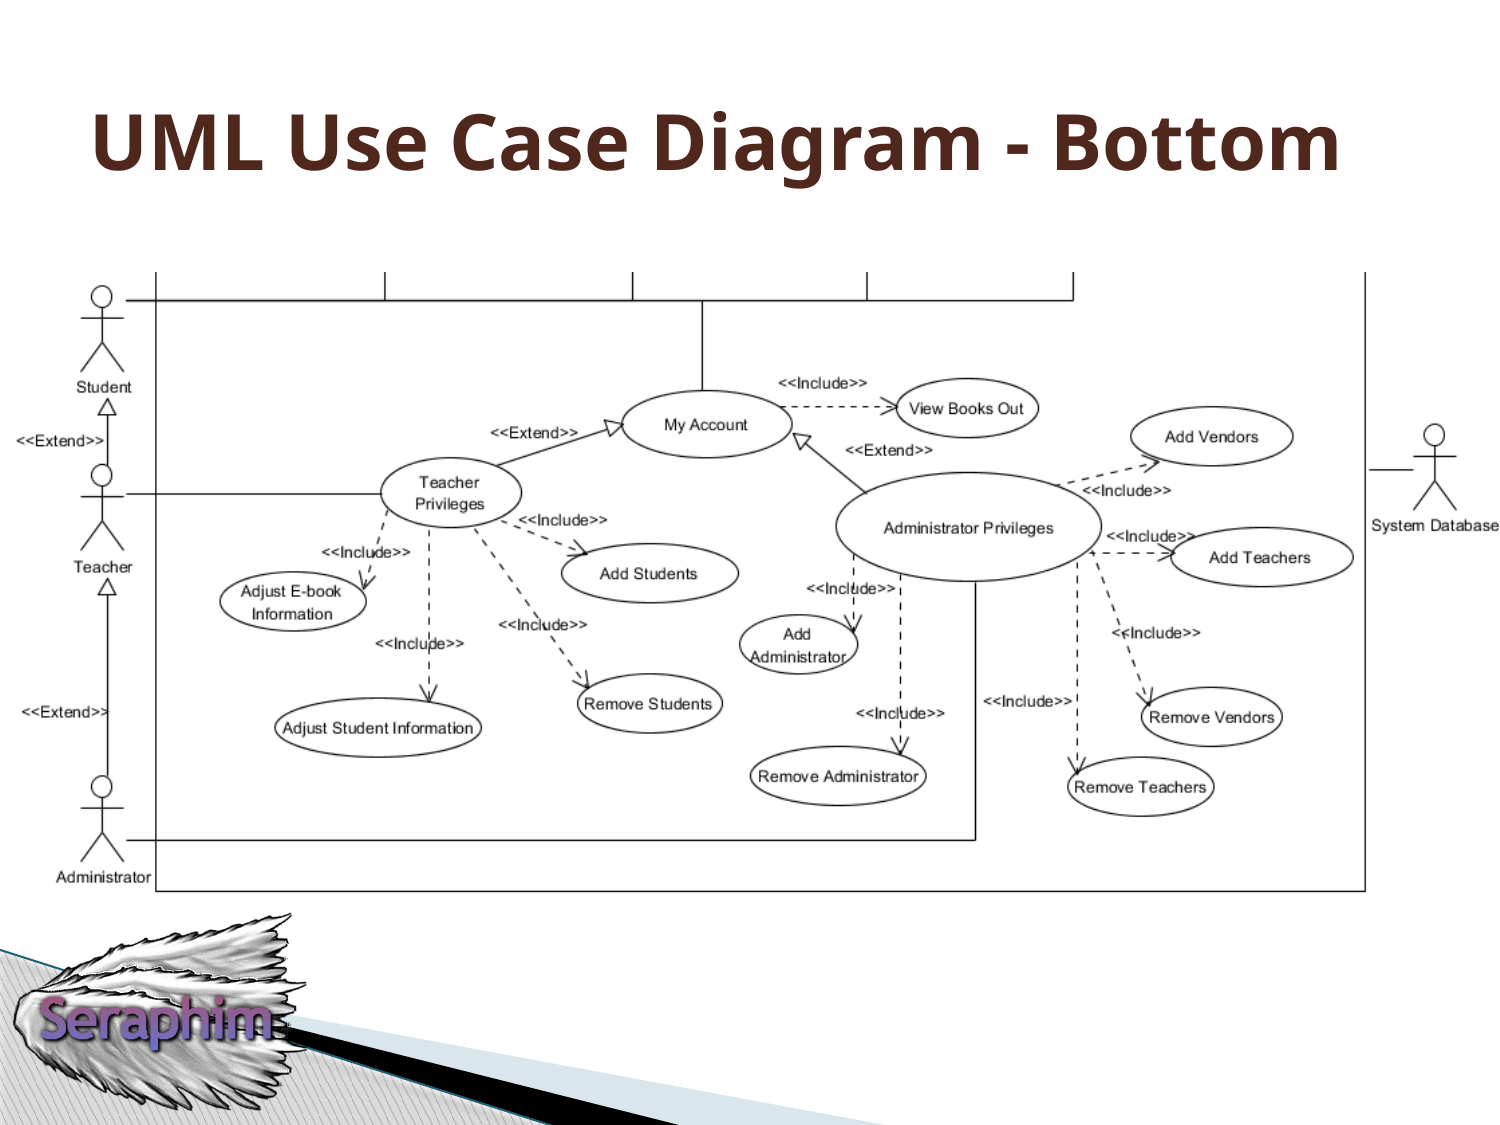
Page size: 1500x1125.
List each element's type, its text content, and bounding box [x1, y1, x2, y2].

picture [12, 912, 310, 1112]
picture [0, 272, 1500, 907]
title UML Use Case Diagram - Bottom [75, 45, 1425, 233]
